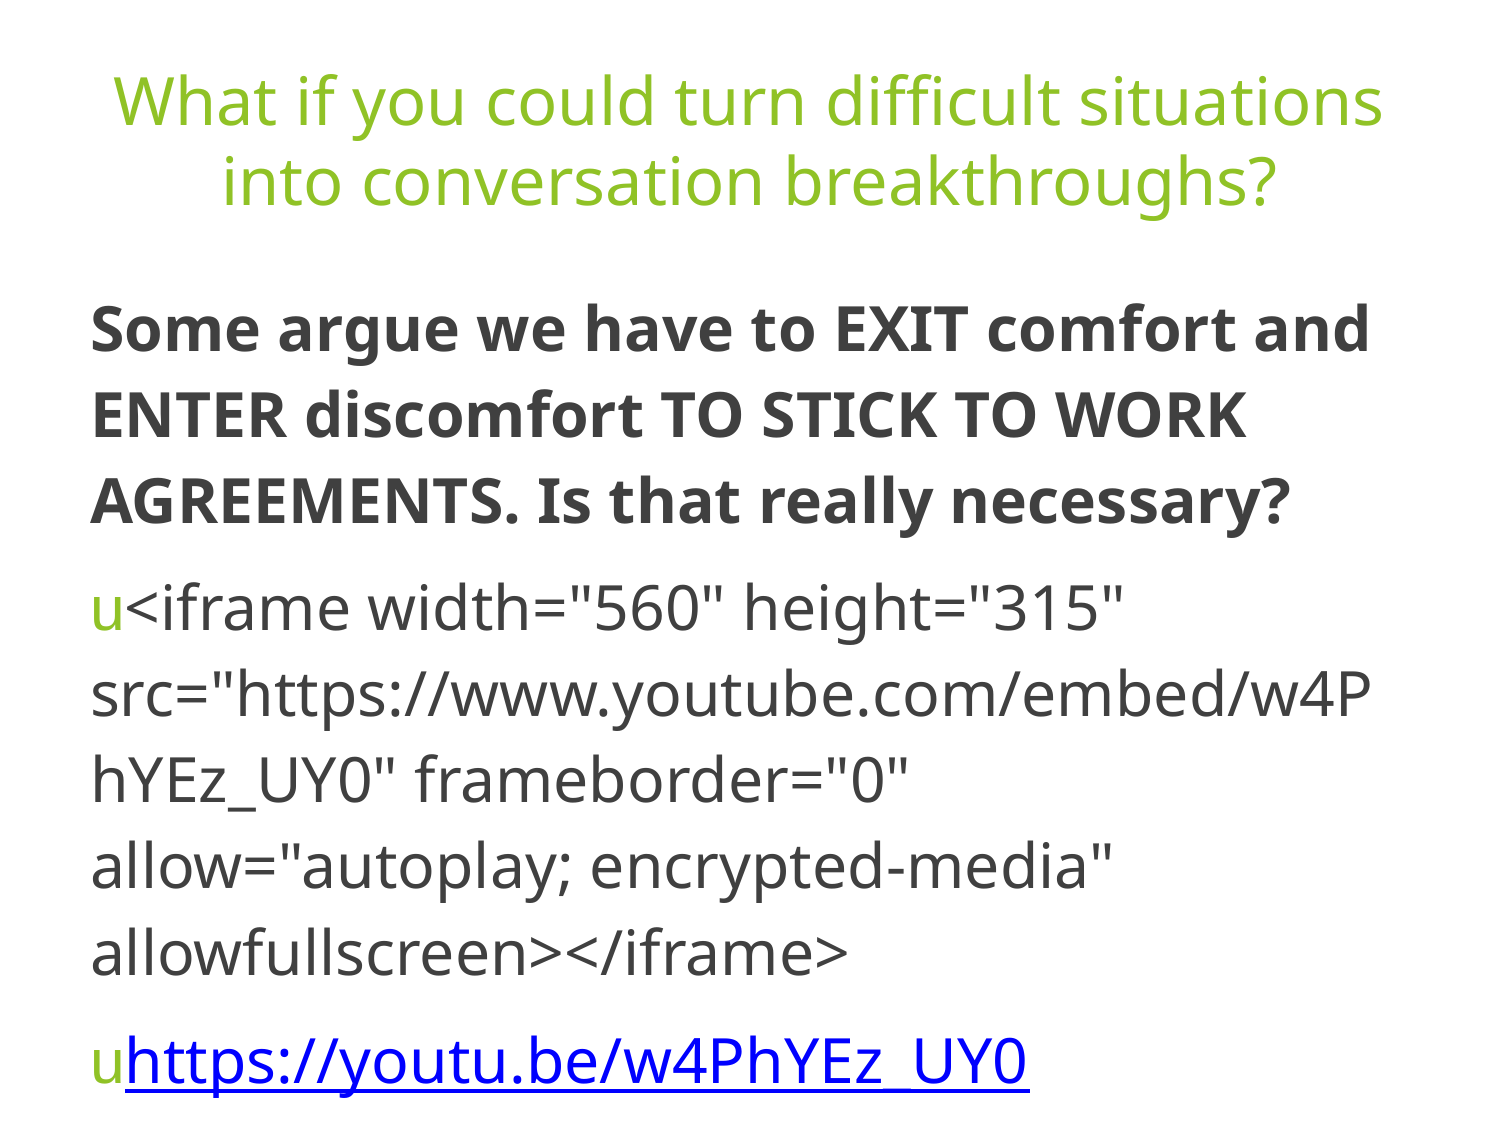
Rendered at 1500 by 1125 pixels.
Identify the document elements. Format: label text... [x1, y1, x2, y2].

title What if you could turn difficult situations into conversation breakthroughs? [75, 45, 1425, 233]
list Some argue we have to EXIT comfort and ENTER discomfort TO STICK TO WORK AGREEMENTS. Is that really necessary? u<iframe width="560" height="315" src="https://www.youtube.com/embed/w4PhYEz_UY0" frameborder="0" allow="autoplay; encrypted-media" allowfullscreen></iframe> uhttps://youtu.be/w4PhYEz_UY0 [75, 262, 1425, 1005]
